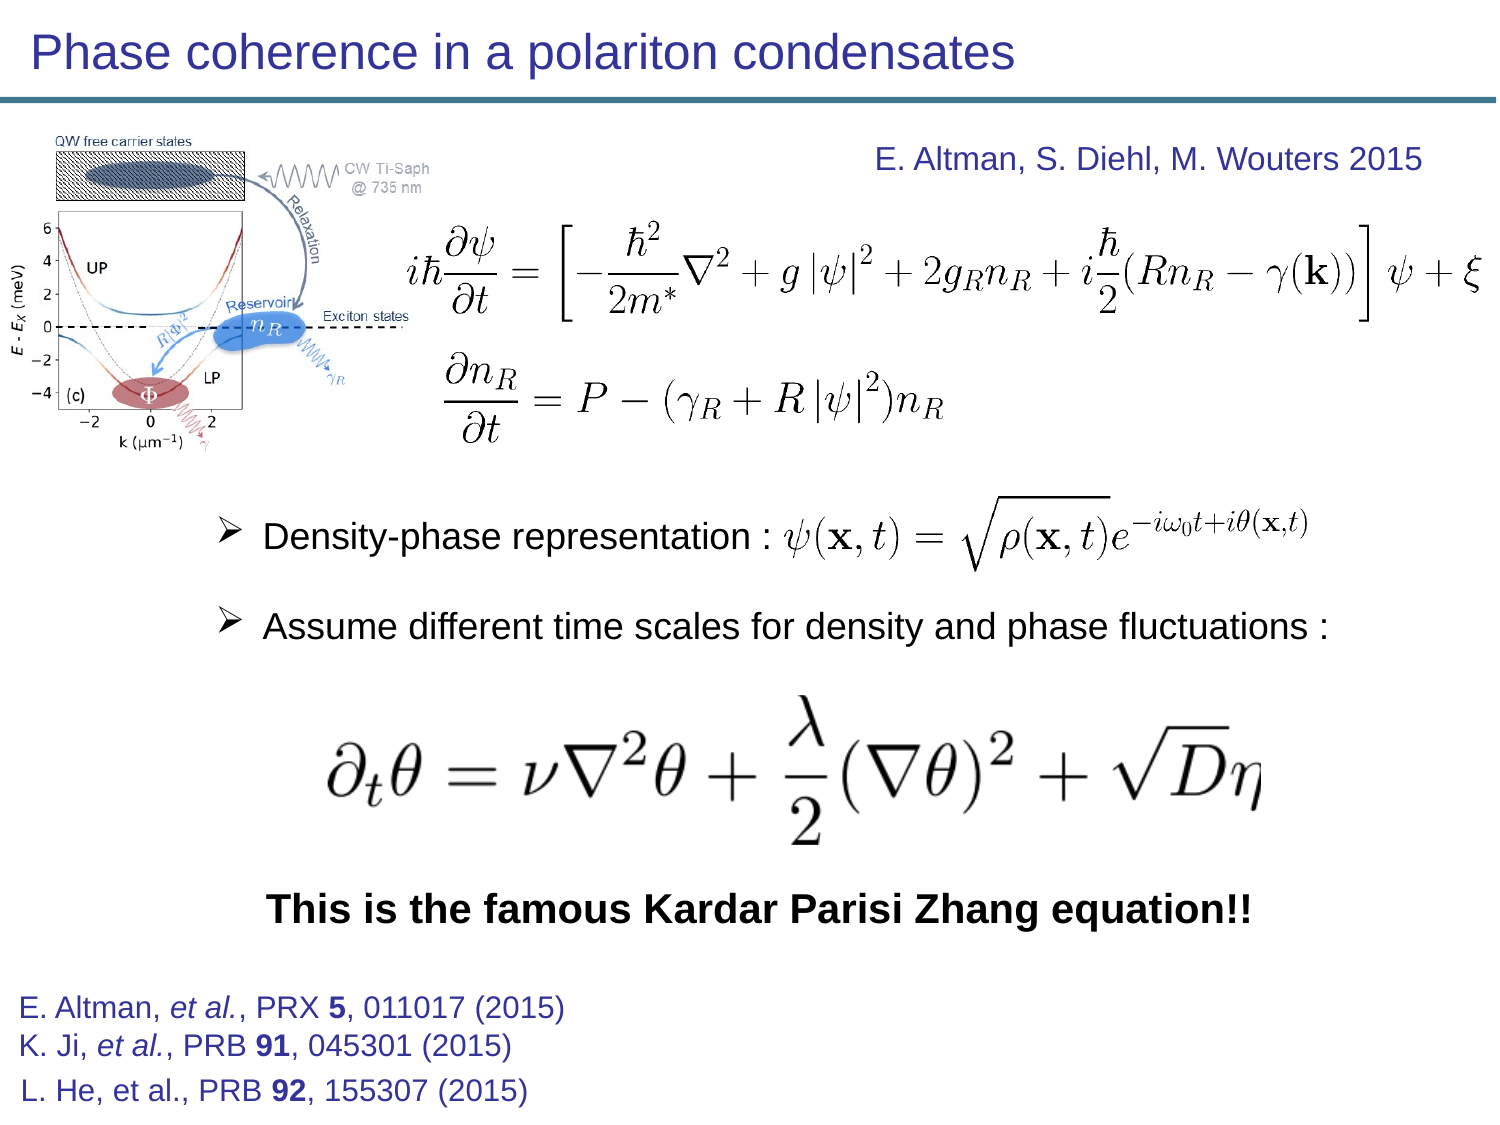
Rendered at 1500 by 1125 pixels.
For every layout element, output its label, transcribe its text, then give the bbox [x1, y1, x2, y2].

picture [324, 694, 1262, 846]
picture [783, 496, 1308, 572]
text_box L. He, et al., PRB 92, 155307 (2015) [5, 1062, 590, 1116]
text_box Phase coherence in a polariton condensates [0, 11, 1056, 87]
text_box Density-phase representation : Assume different time scales for density and phase fluctuations : [200, 504, 1356, 655]
text_box This is the famous Kardar Parisi Zhang equation!! [251, 874, 1269, 939]
picture [3, 127, 1483, 458]
text_box E. Altman, et al., PRX 5, 011017 (2015) K. Ji, et al., PRB 91, 045301 (2015) [3, 980, 588, 1070]
text_box E. Altman, S. Diehl, M. Wouters 2015 [859, 129, 1448, 185]
